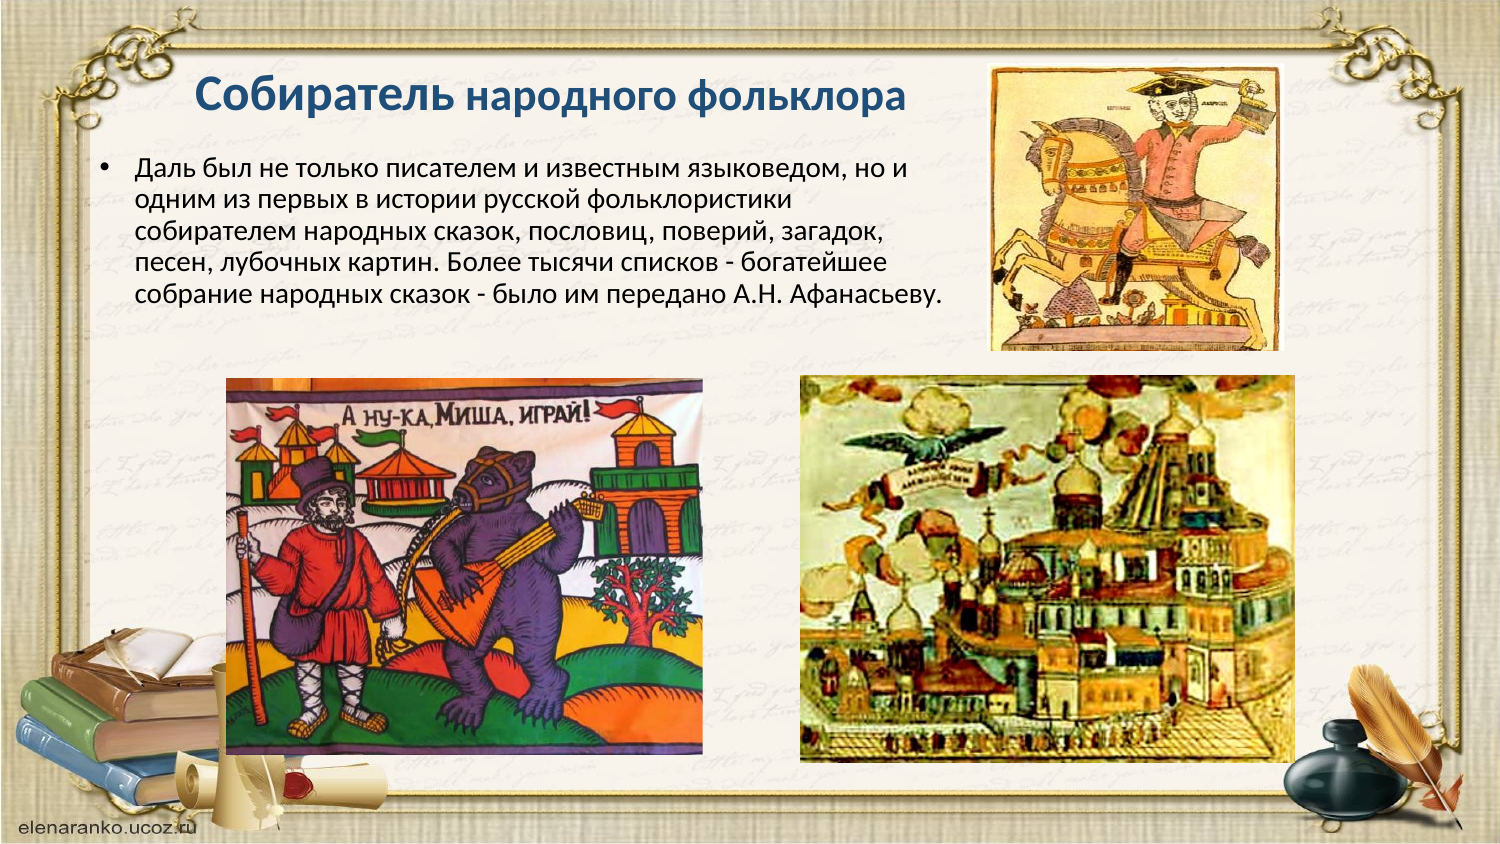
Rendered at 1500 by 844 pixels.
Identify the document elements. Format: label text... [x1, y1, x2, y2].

title Собиратель народного фольклора [168, 54, 934, 127]
picture [0, 0, 1500, 844]
list Даль был не только писателем и известным языковедом, но и одним из первых в истории русской фольклористики собирателем народных сказок, пословиц, поверий, загадок, песен, лубочных картин. Более тысячи списков - богатейшее собрание народных сказок - было им передано А.Н. Афанасьеву. [88, 146, 960, 334]
